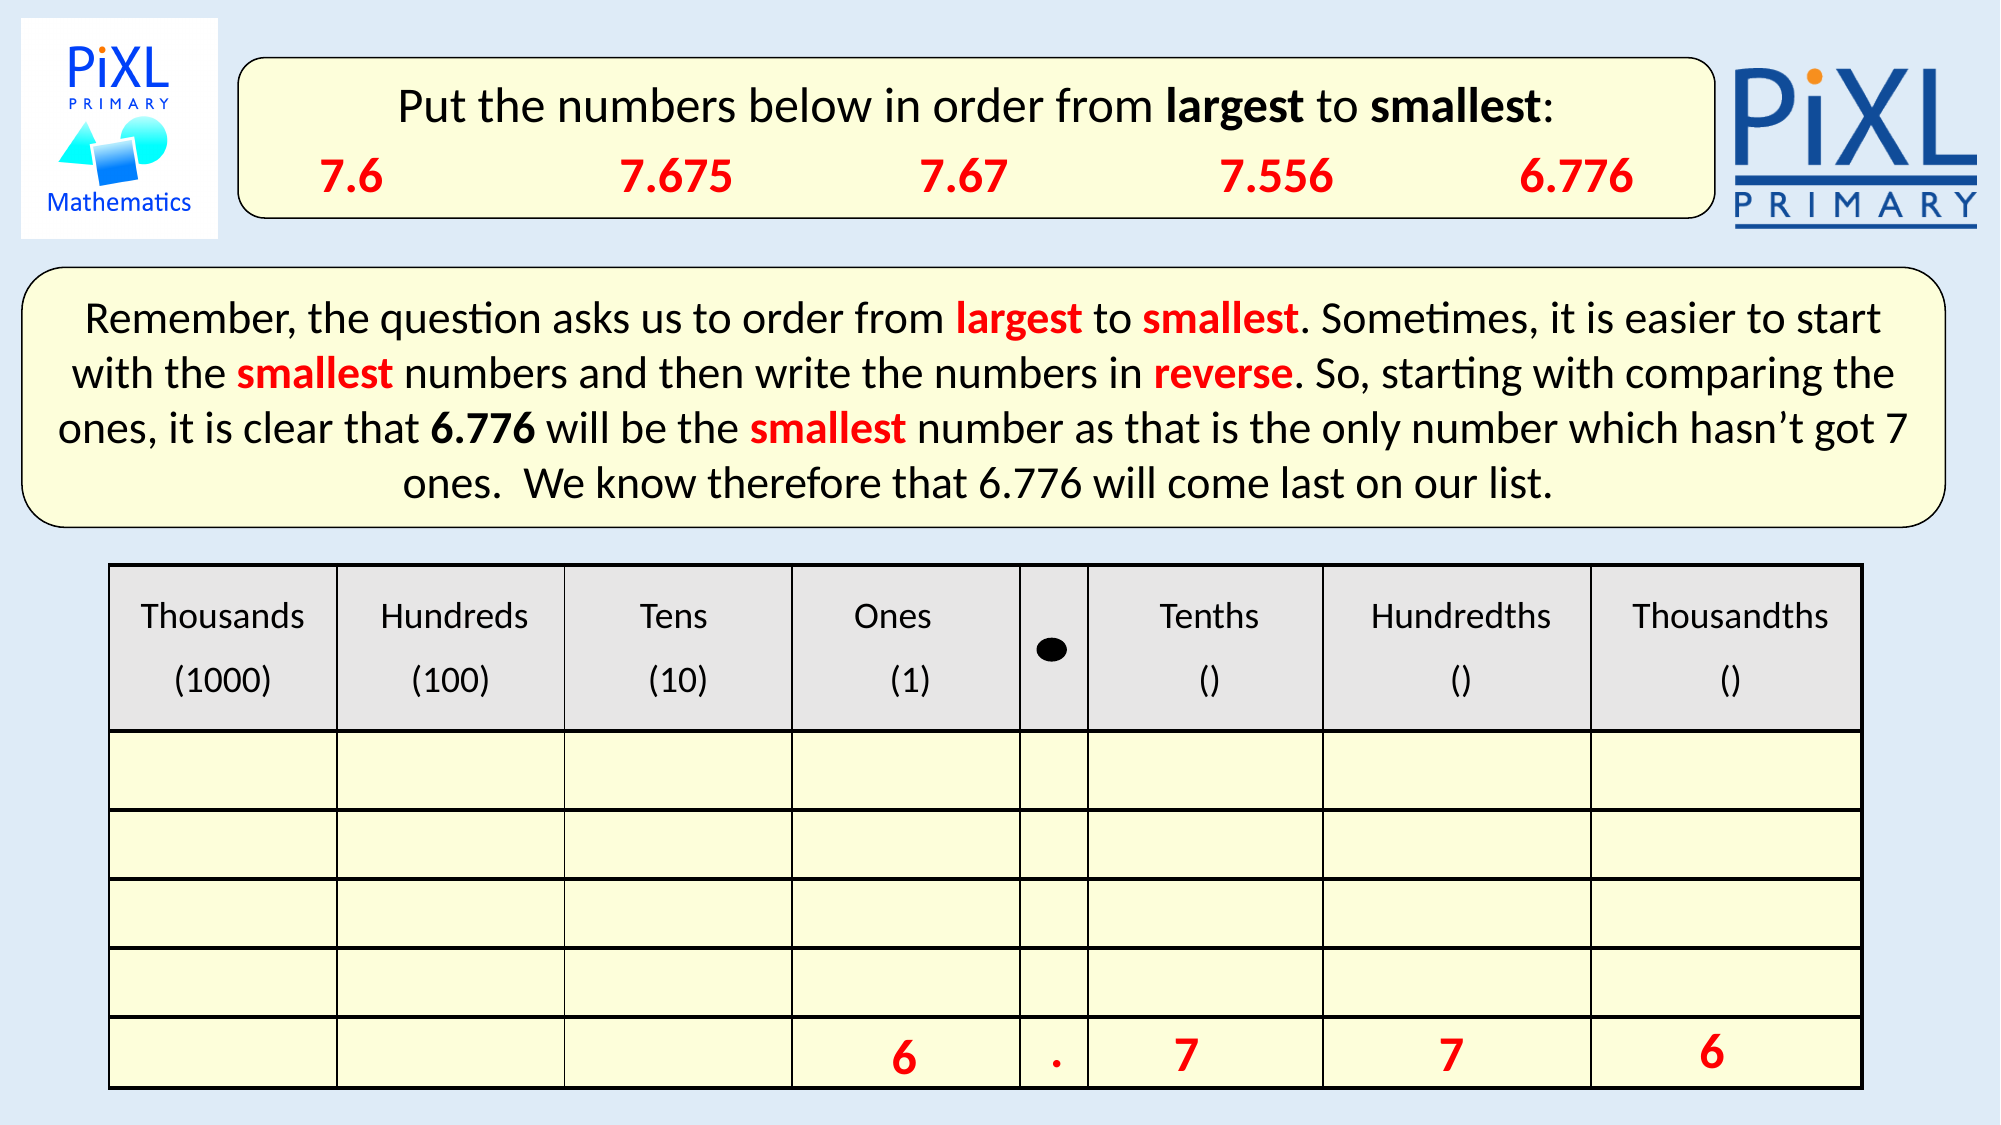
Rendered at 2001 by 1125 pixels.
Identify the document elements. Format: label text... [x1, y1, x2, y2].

text_box 6 [876, 1017, 951, 1092]
text_box 7 [1159, 1014, 1233, 1090]
text_box Remember, the question asks us to order from largest to smallest. Sometimes, it is easier to start with the smallest numbers and then write the numbers in reverse. So, starting with comparing the ones, it is clear that 6.776 will be the smallest number as that is the only number which hasn’t got 7 ones. We know therefore that 6.776 will come last on our list. [21, 267, 1946, 528]
text_box [1039, 640, 1065, 659]
text_box Put the numbers below in order from largest to smallest: 7.6 7.675 7.67 7.556 6.776 [238, 57, 1715, 219]
text_box 6 [1684, 1011, 1759, 1087]
text_box 7 [1424, 1014, 1498, 1089]
picture [20, 18, 218, 239]
picture [1735, 68, 1977, 229]
text_box . [1035, 1009, 1110, 1085]
